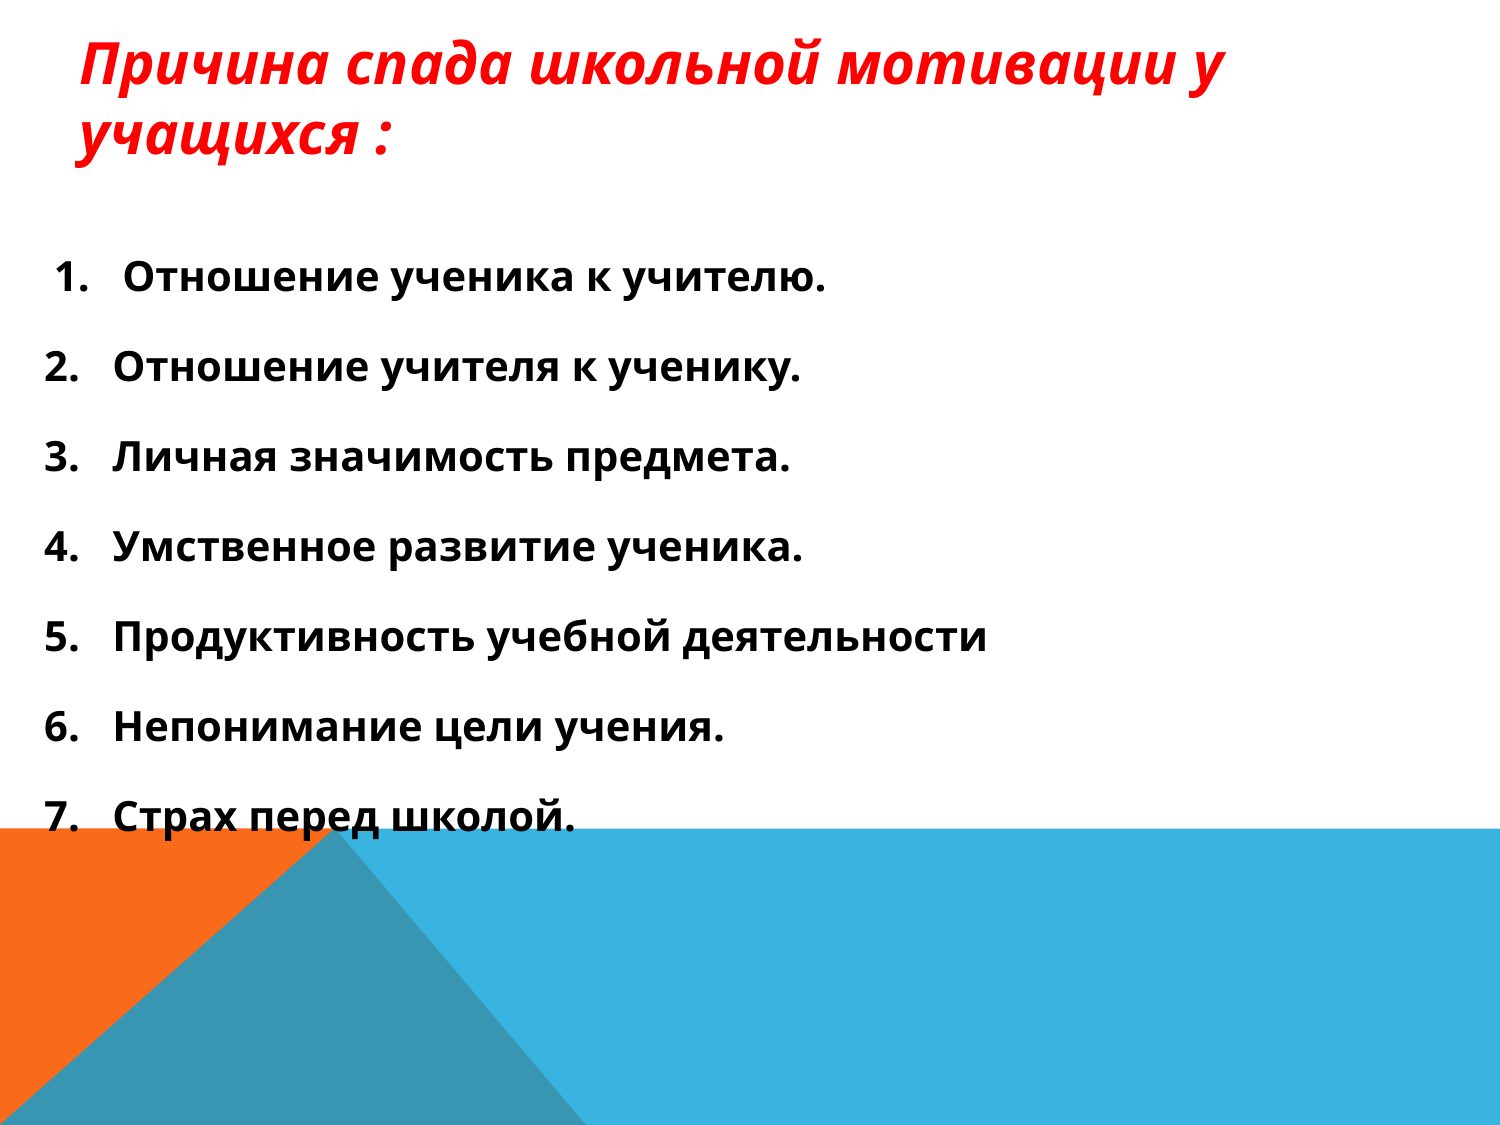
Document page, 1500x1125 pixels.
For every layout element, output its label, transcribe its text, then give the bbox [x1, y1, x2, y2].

text_box Причина спада школьной мотивации у учащихся : [64, 19, 1500, 244]
text_box 1. Отношение ученика к учителю. 2. Отношение учителя к ученику. 3. Личная значимость предмета. 4. Умственное развитие ученика. 5. Продуктивность учебной деятельности 6. Непонимание цели учения. 7. Страх перед школой. [29, 248, 1483, 848]
